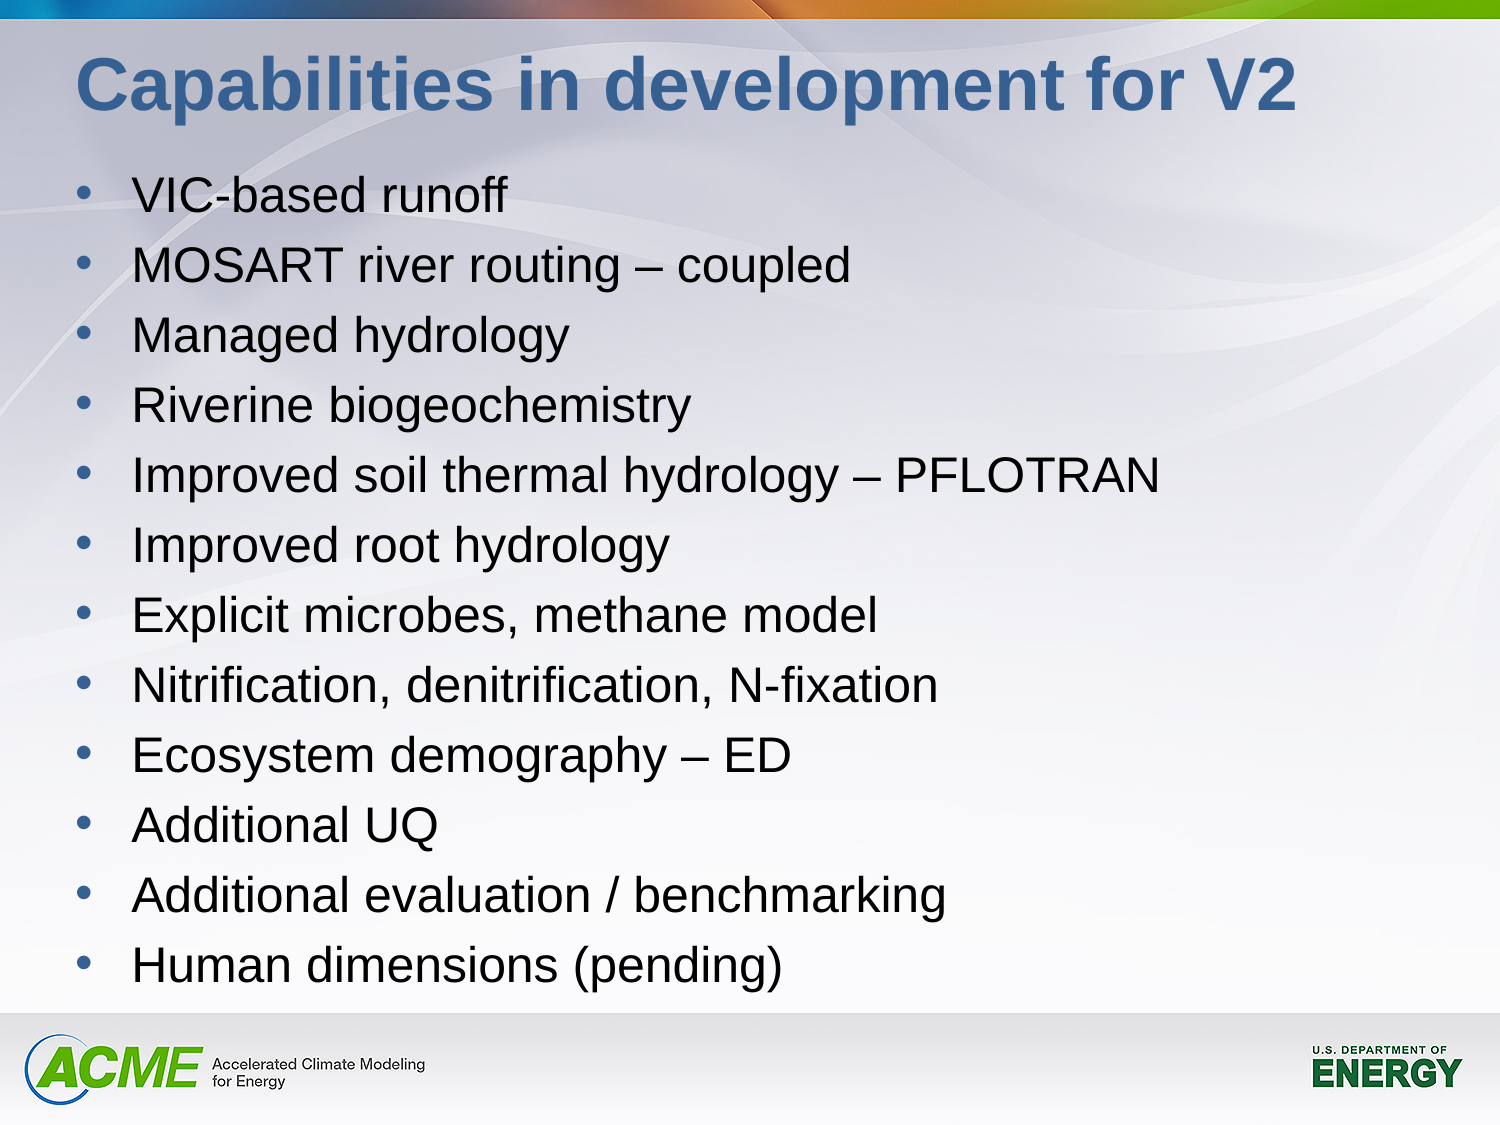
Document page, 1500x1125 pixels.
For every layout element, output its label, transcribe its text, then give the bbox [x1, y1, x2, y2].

list VIC-based runoff MOSART river routing – coupled Managed hydrology Riverine biogeochemistry Improved soil thermal hydrology – PFLOTRAN Improved root hydrology Explicit microbes, methane model Nitrification, denitrification, N-fixation Ecosystem demography – ED Additional UQ Additional evaluation / benchmarking Human dimensions (pending) [75, 162, 1425, 838]
title Capabilities in development for V2 [75, 0, 1425, 125]
picture [0, 0, 1500, 1125]
